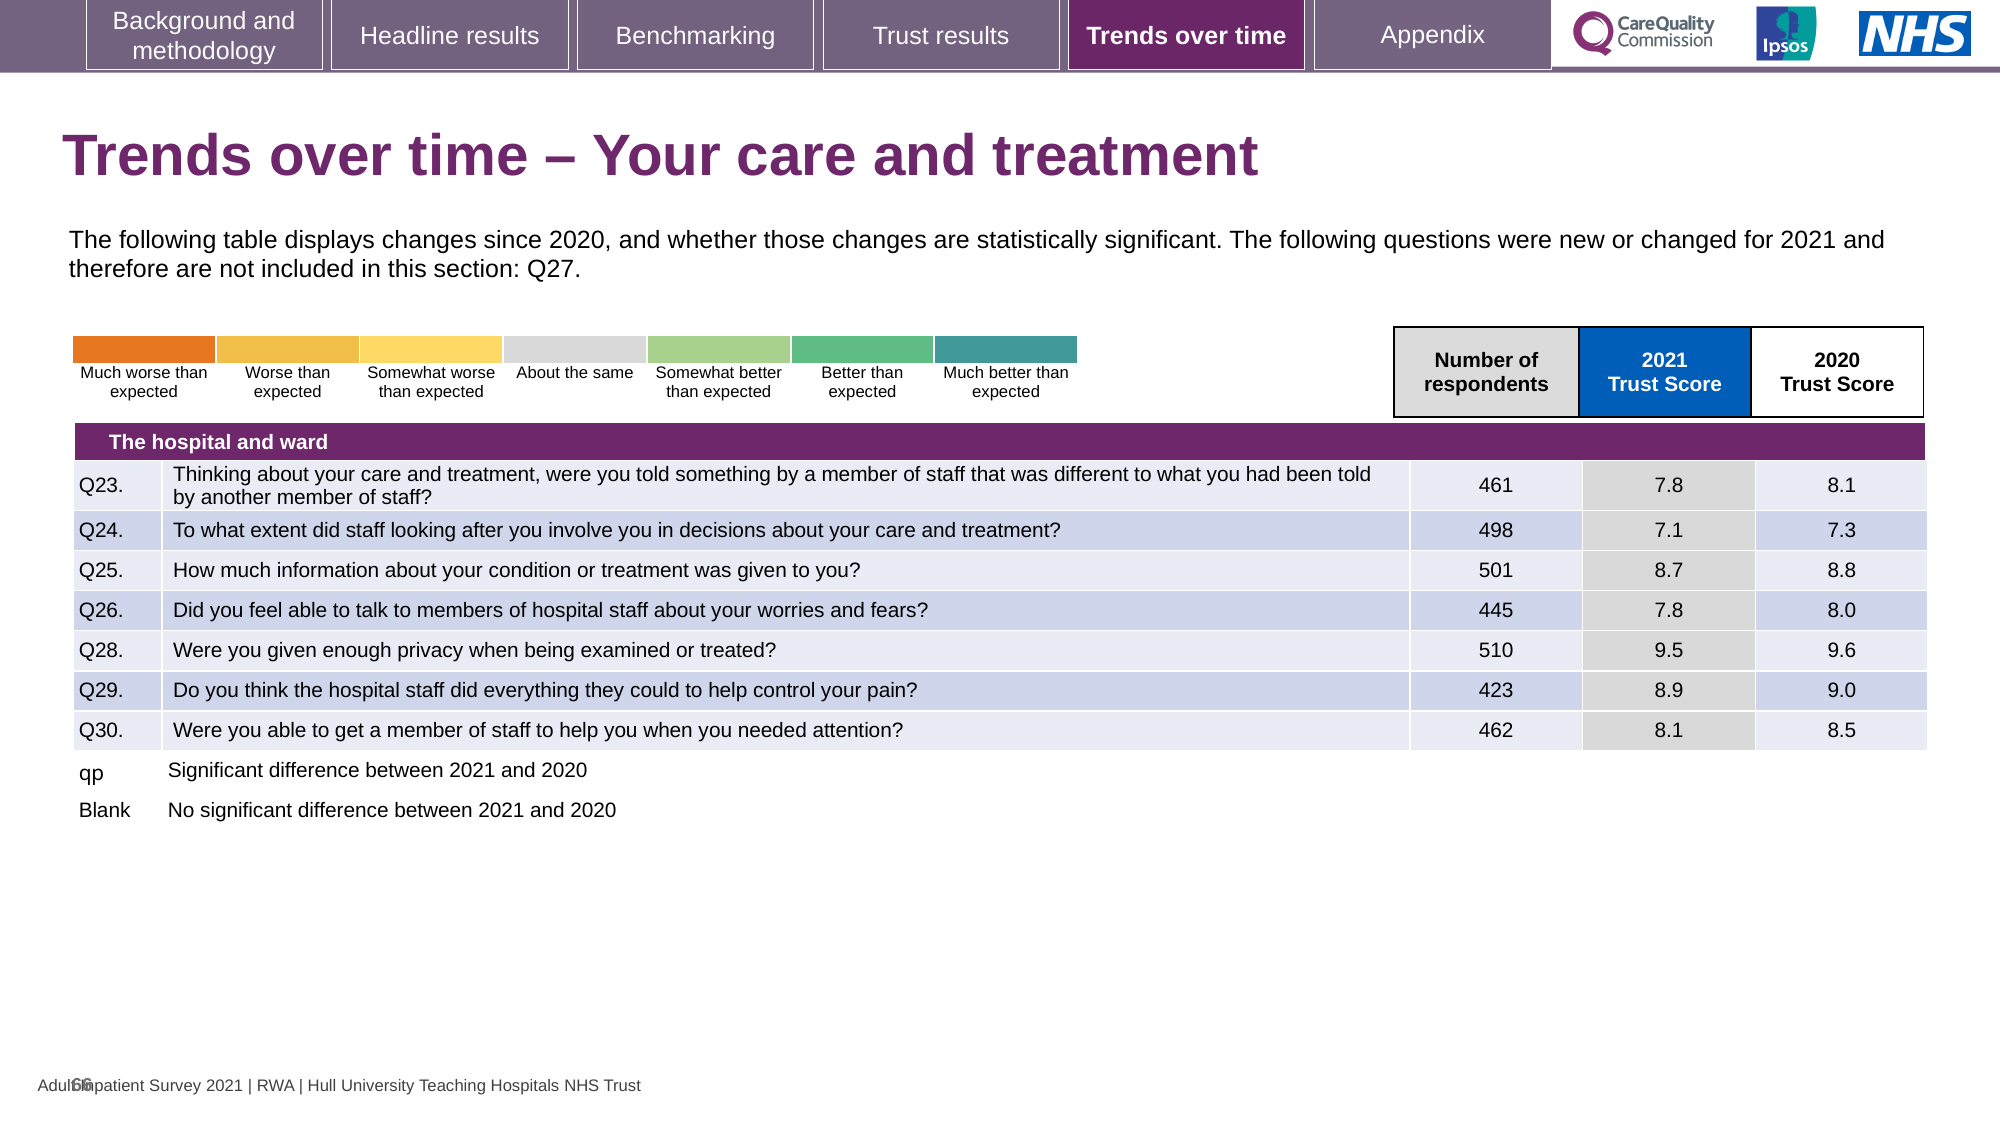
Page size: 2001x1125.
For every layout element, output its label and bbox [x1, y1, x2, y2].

table_header [68, 327, 1393, 417]
picture [1573, 11, 1715, 56]
picture [1756, 6, 1817, 61]
table_cell [1583, 672, 1755, 710]
table_cell [1756, 591, 1927, 630]
table_header [163, 461, 1409, 510]
table_cell [74, 672, 161, 710]
table_header [1756, 461, 1927, 510]
table_header [1395, 328, 1578, 416]
table_cell [1411, 511, 1582, 550]
table_cell [1583, 551, 1755, 590]
table_cell [74, 551, 161, 590]
title [62, 81, 1936, 189]
table_cell [1583, 591, 1755, 630]
table_cell [1411, 551, 1582, 590]
table_header [75, 423, 1925, 460]
table_cell [74, 591, 161, 630]
table_header [1580, 328, 1750, 416]
table_header [1411, 461, 1582, 510]
table_cell [1583, 712, 1755, 750]
table_cell [74, 631, 161, 670]
table_cell [73, 752, 1928, 790]
table_header [1583, 461, 1755, 510]
table_cell [74, 511, 161, 550]
table_cell [74, 712, 161, 750]
text_box [68, 223, 1901, 327]
table_cell [163, 511, 1409, 550]
table_cell [163, 591, 1409, 630]
table_cell [1583, 511, 1755, 550]
table_cell [1411, 631, 1582, 670]
table_cell [1411, 712, 1582, 750]
slide_number [71, 1035, 122, 1095]
table_cell [1756, 631, 1927, 670]
table_cell [1411, 591, 1582, 630]
table_cell [163, 551, 1409, 590]
picture [1859, 11, 1971, 56]
table_header [74, 461, 161, 510]
chart [0, 0, 334, 84]
table_cell [1756, 551, 1927, 590]
table_cell [73, 792, 1928, 831]
table_header [1752, 328, 1923, 416]
table_cell [163, 672, 1409, 710]
table_cell [1756, 511, 1927, 550]
table_cell [163, 712, 1409, 750]
table_cell [163, 631, 1409, 670]
table_cell [1411, 672, 1582, 710]
table_cell [1756, 712, 1927, 750]
table_cell [1756, 672, 1927, 710]
table_cell [1583, 631, 1755, 670]
